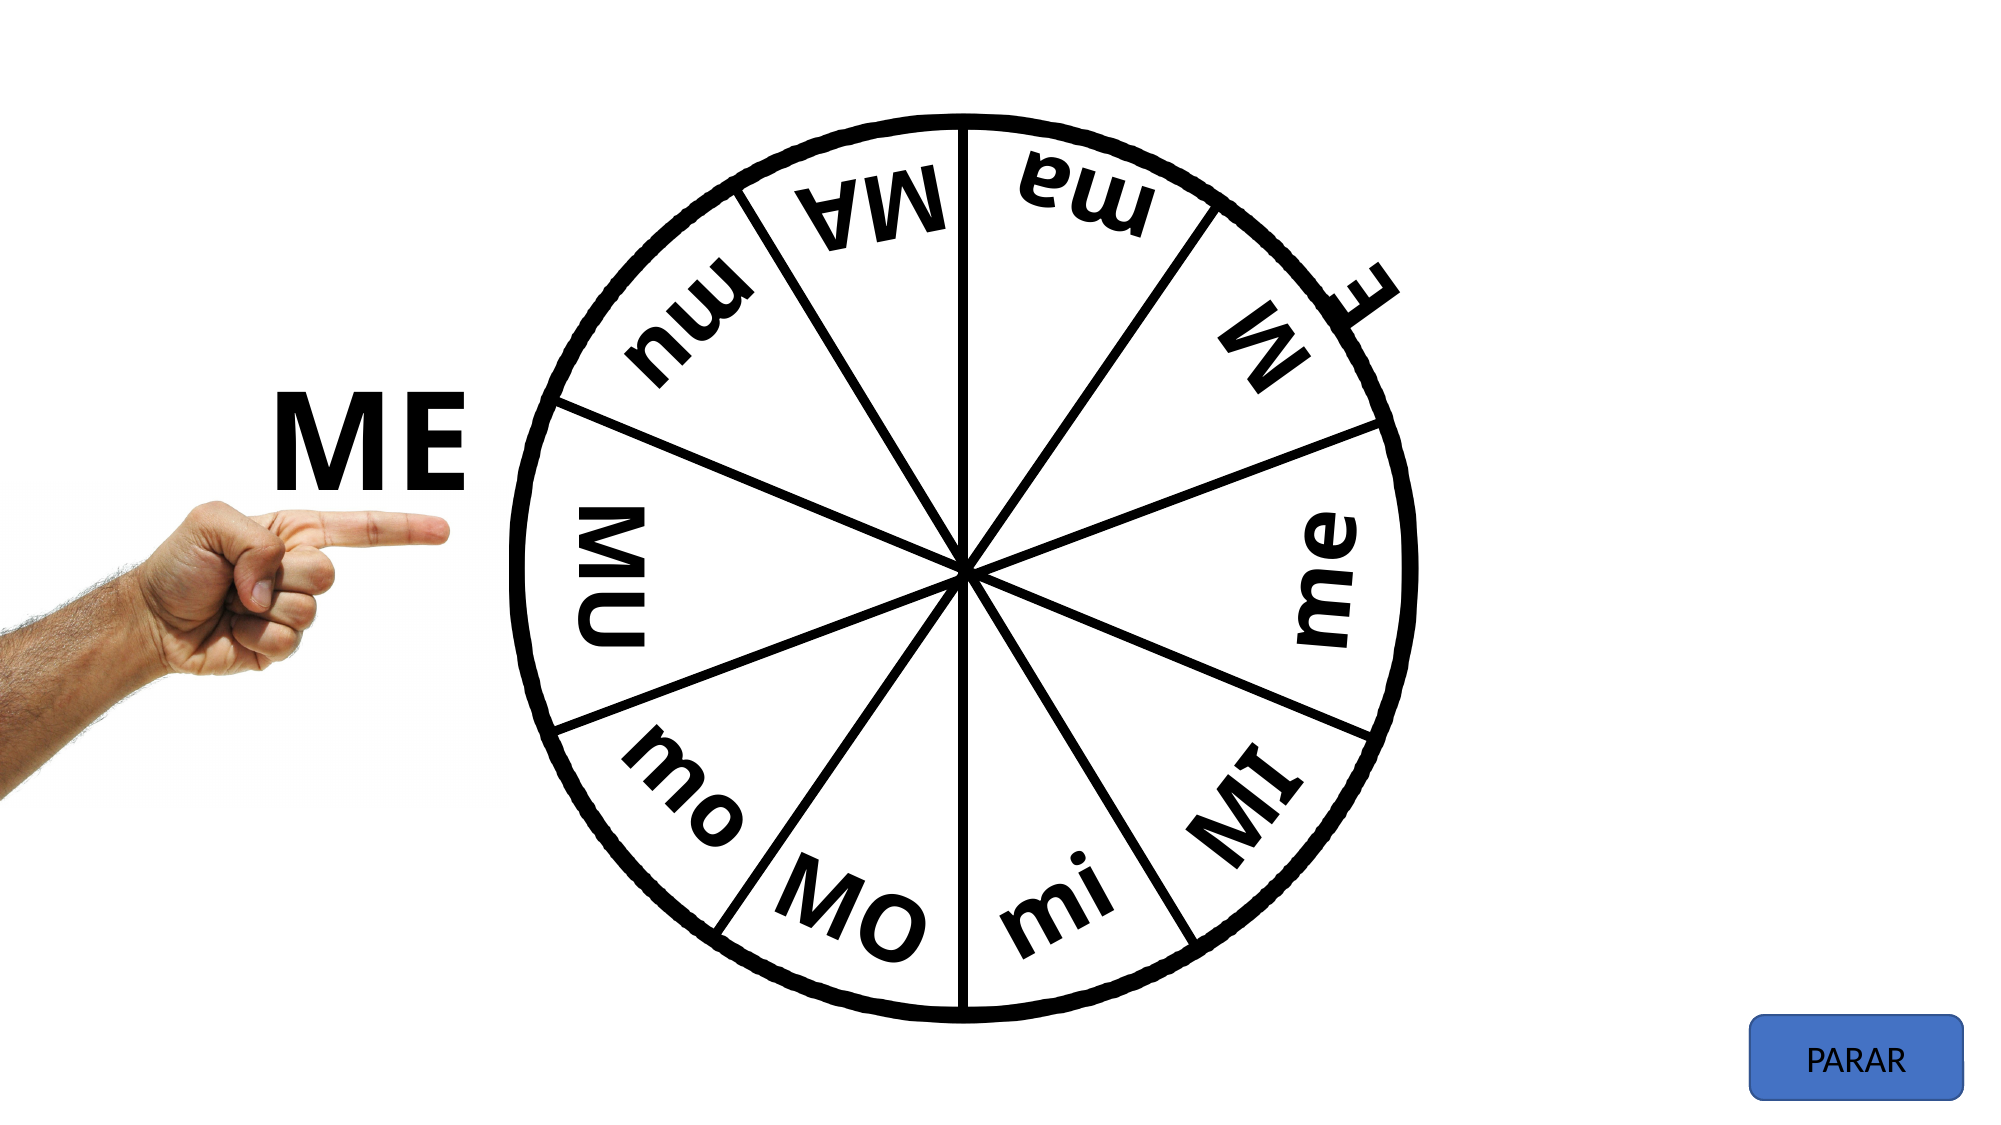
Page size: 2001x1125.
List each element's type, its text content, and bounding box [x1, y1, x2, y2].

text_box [431, 36, 1495, 1100]
picture [0, 481, 509, 808]
text_box PARAR [1748, 1014, 1965, 1101]
text_box ME [250, 345, 431, 481]
